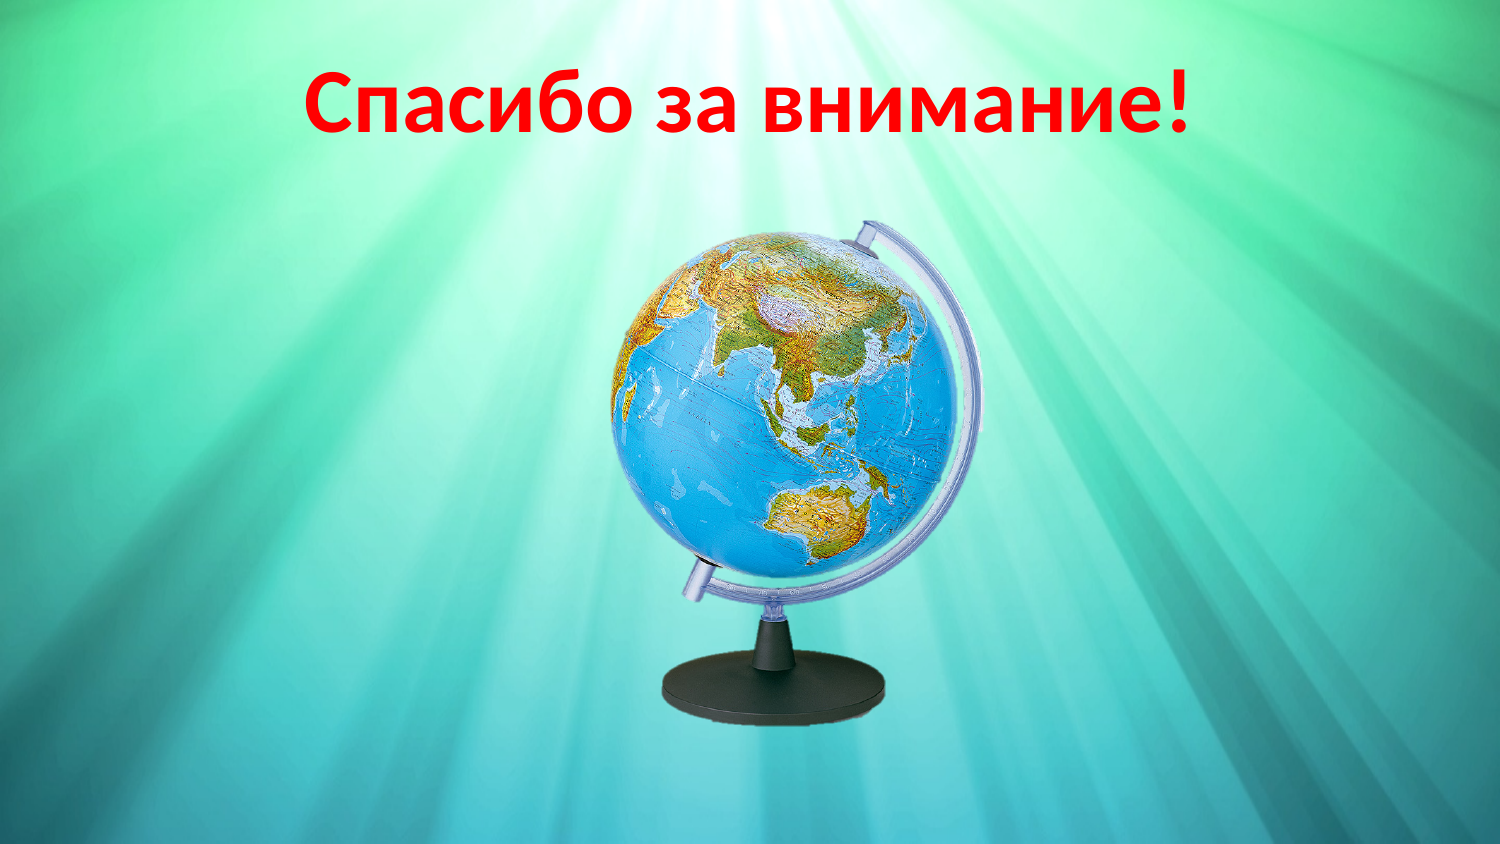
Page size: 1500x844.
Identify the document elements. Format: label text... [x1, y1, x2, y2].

picture [585, 187, 1009, 751]
title Спасибо за внимание! [75, 33, 1425, 175]
